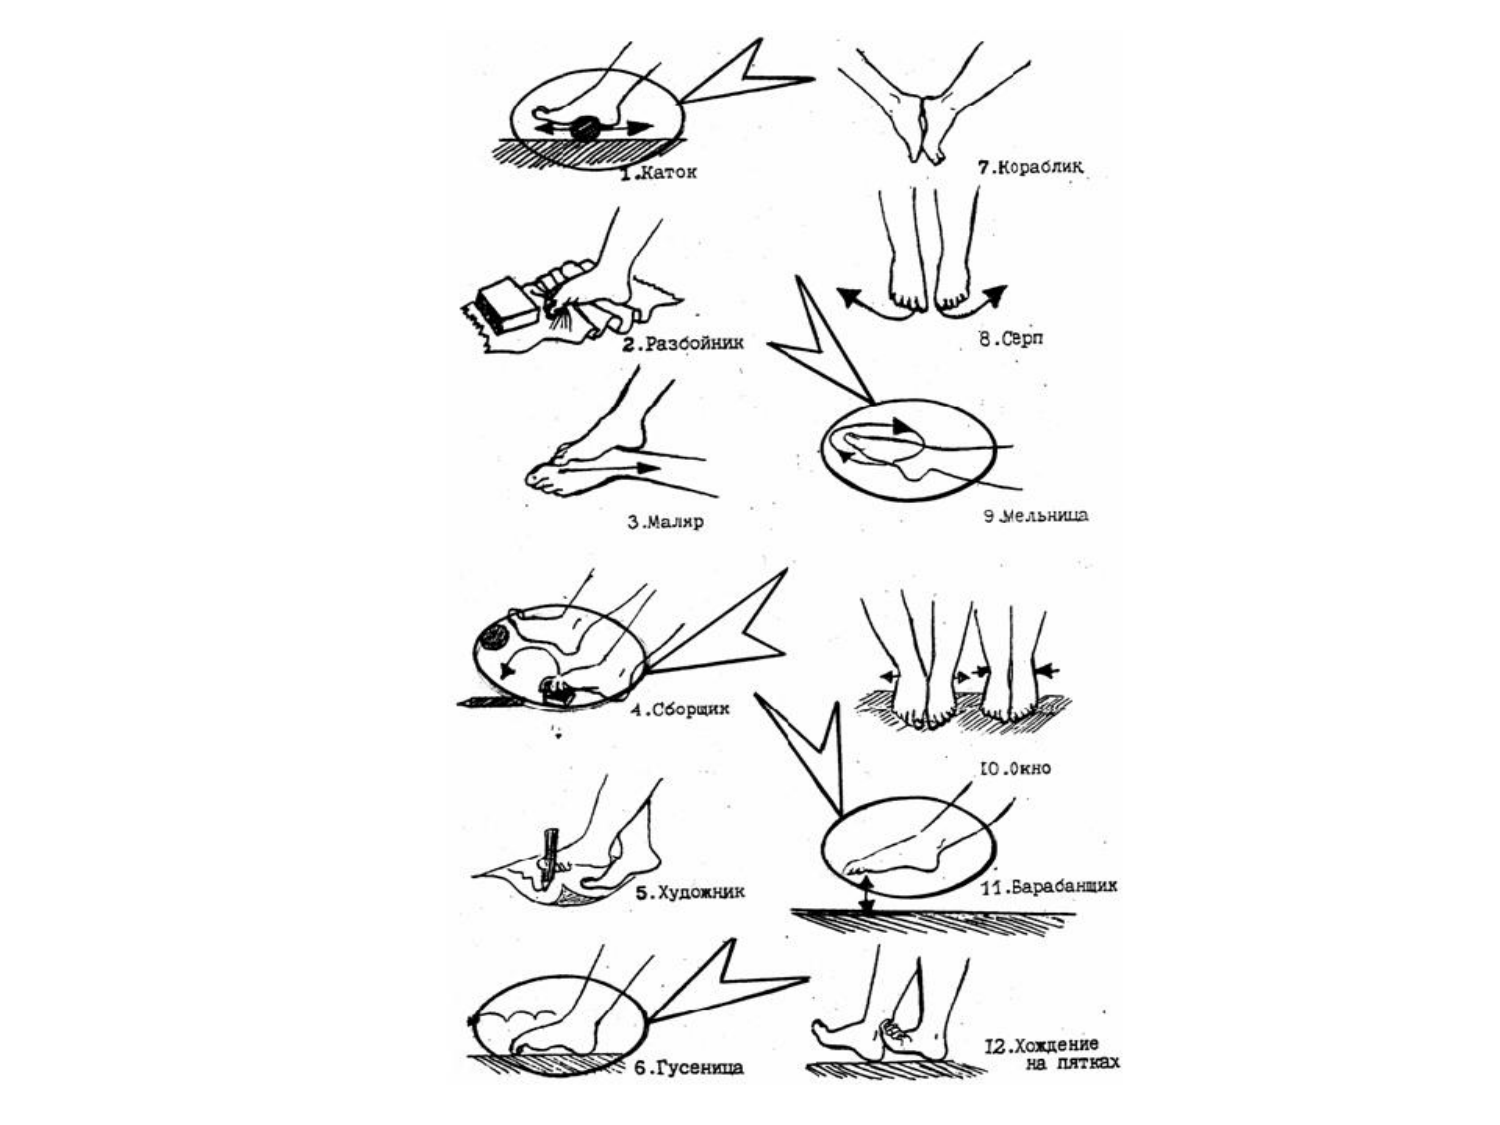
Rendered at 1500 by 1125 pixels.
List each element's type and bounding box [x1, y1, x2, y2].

picture [334, 30, 1166, 1102]
